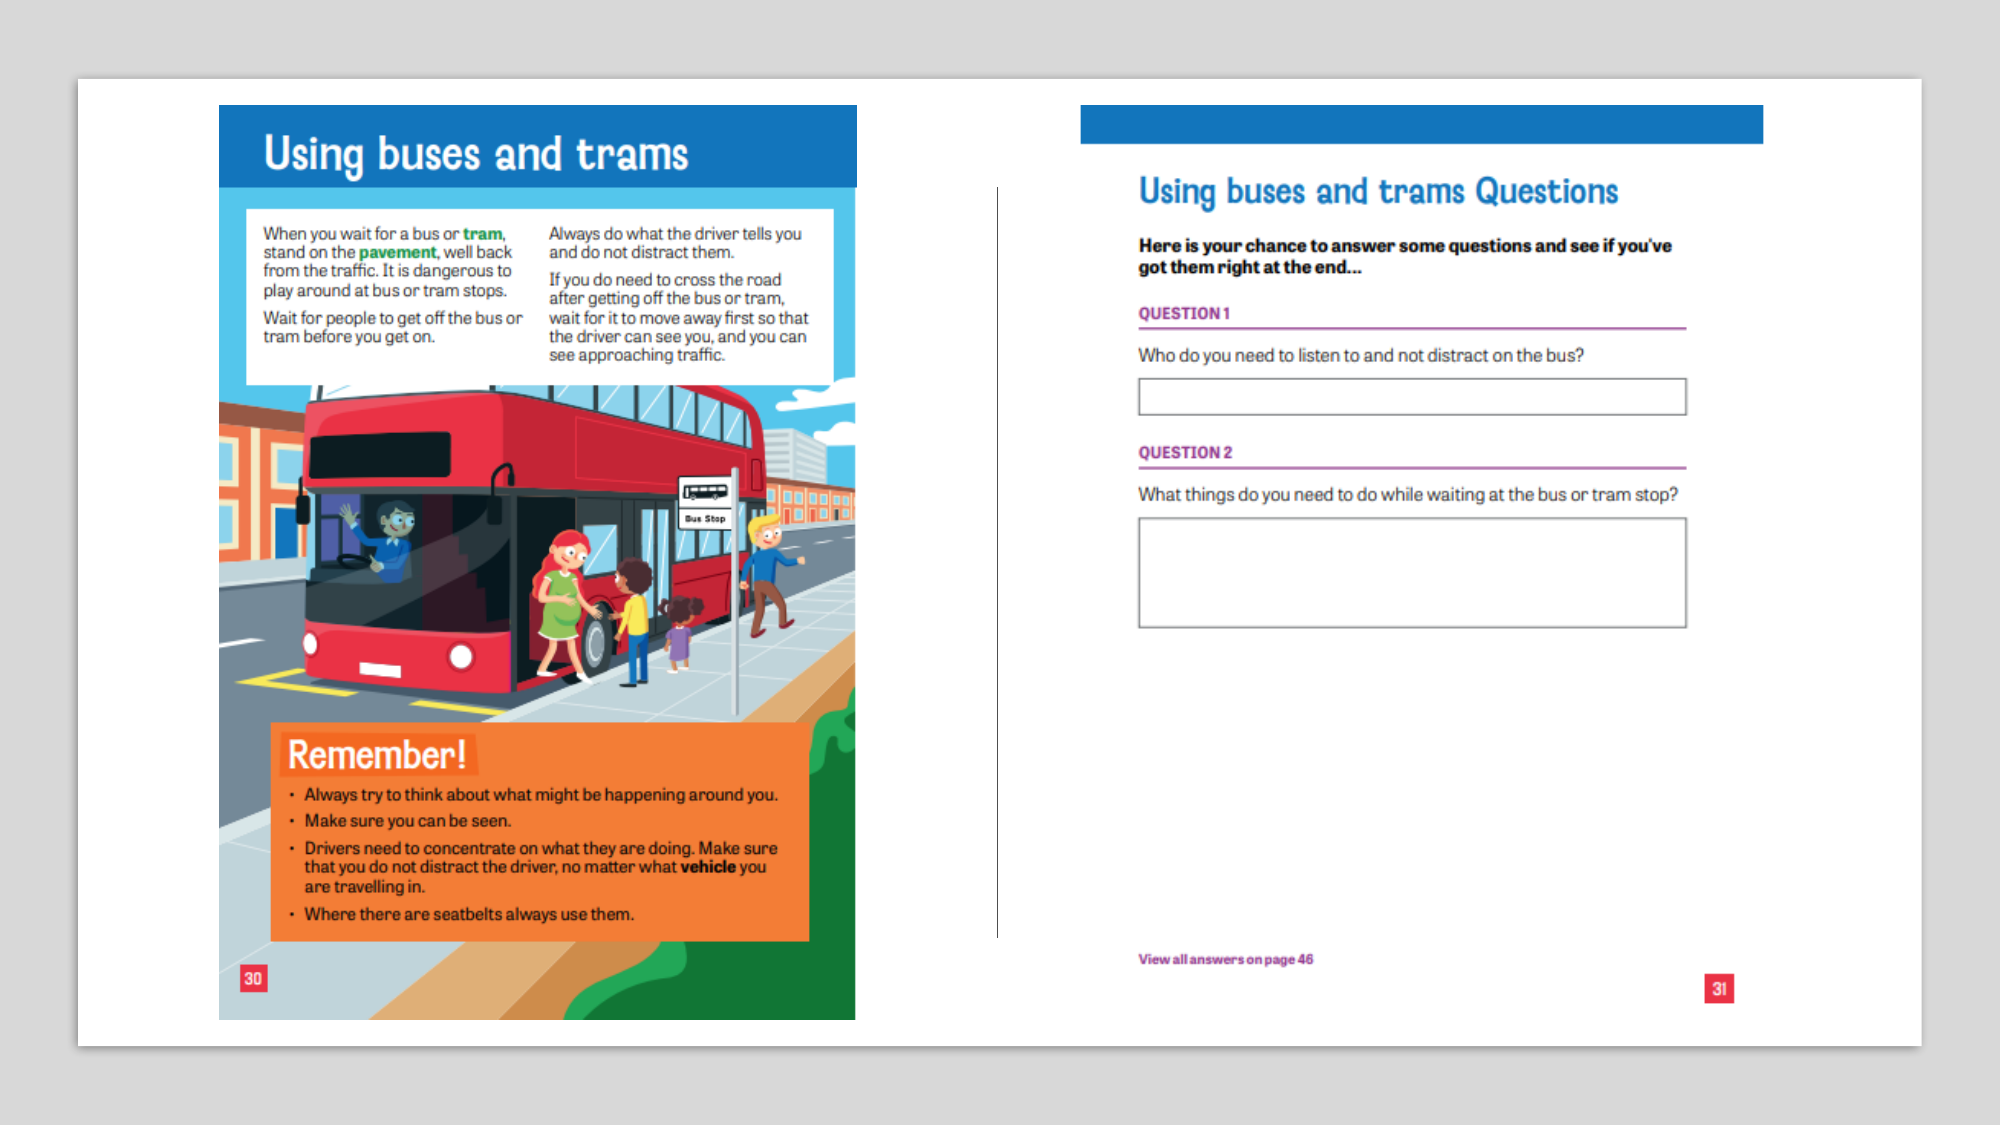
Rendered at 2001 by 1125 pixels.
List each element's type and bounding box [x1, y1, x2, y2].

text_box [77, 78, 1923, 1047]
picture [219, 105, 857, 1020]
text_box [0, 0, 2000, 1125]
picture [1080, 105, 1764, 1020]
